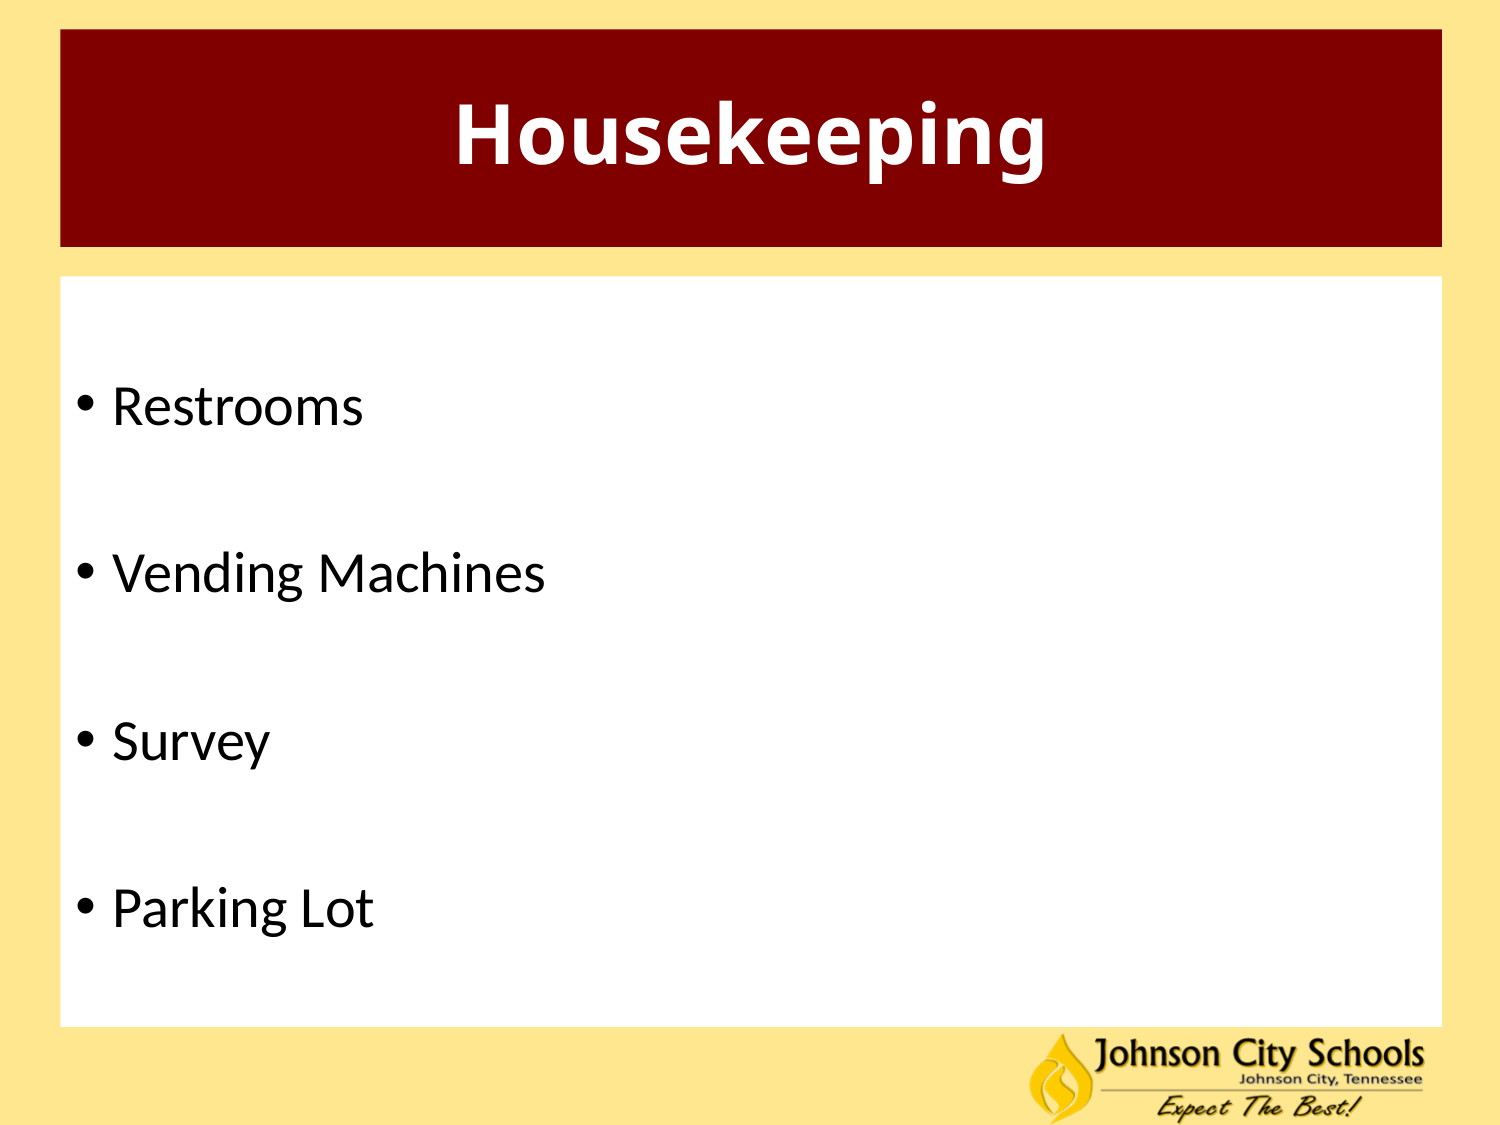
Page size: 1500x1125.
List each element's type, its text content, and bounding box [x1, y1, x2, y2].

picture [1018, 1029, 1442, 1125]
title Housekeeping [60, 29, 1442, 247]
list Restrooms Vending Machines Survey Parking Lot [60, 276, 1442, 1027]
